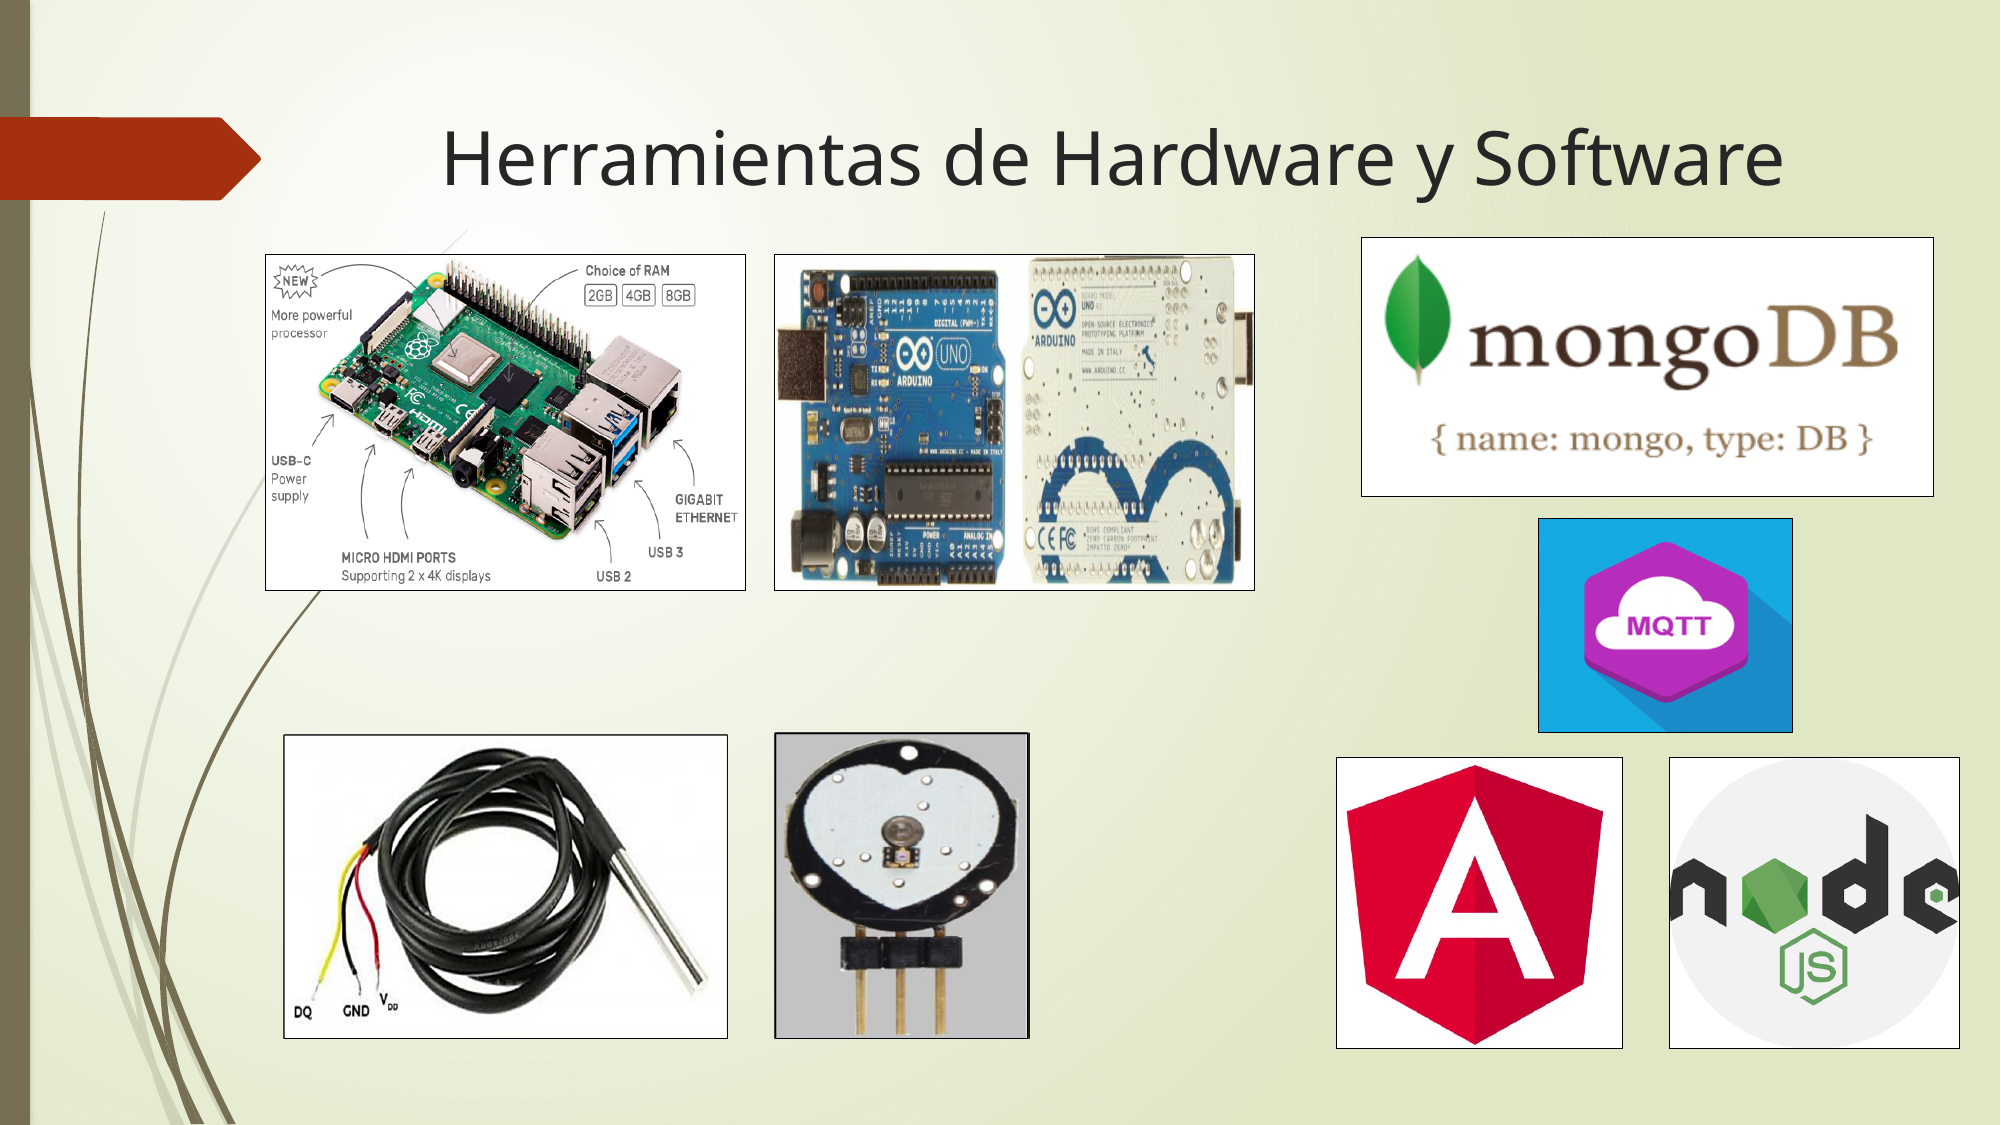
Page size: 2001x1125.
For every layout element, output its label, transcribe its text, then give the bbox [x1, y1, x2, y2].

picture [1361, 237, 1934, 497]
picture [774, 253, 1255, 591]
picture [282, 734, 728, 1039]
picture [1668, 757, 1960, 1049]
picture [1537, 518, 1794, 733]
title Herramientas de Hardware y Software [425, 102, 1888, 313]
picture [774, 731, 1030, 1039]
picture [265, 253, 746, 591]
picture [1335, 757, 1623, 1049]
